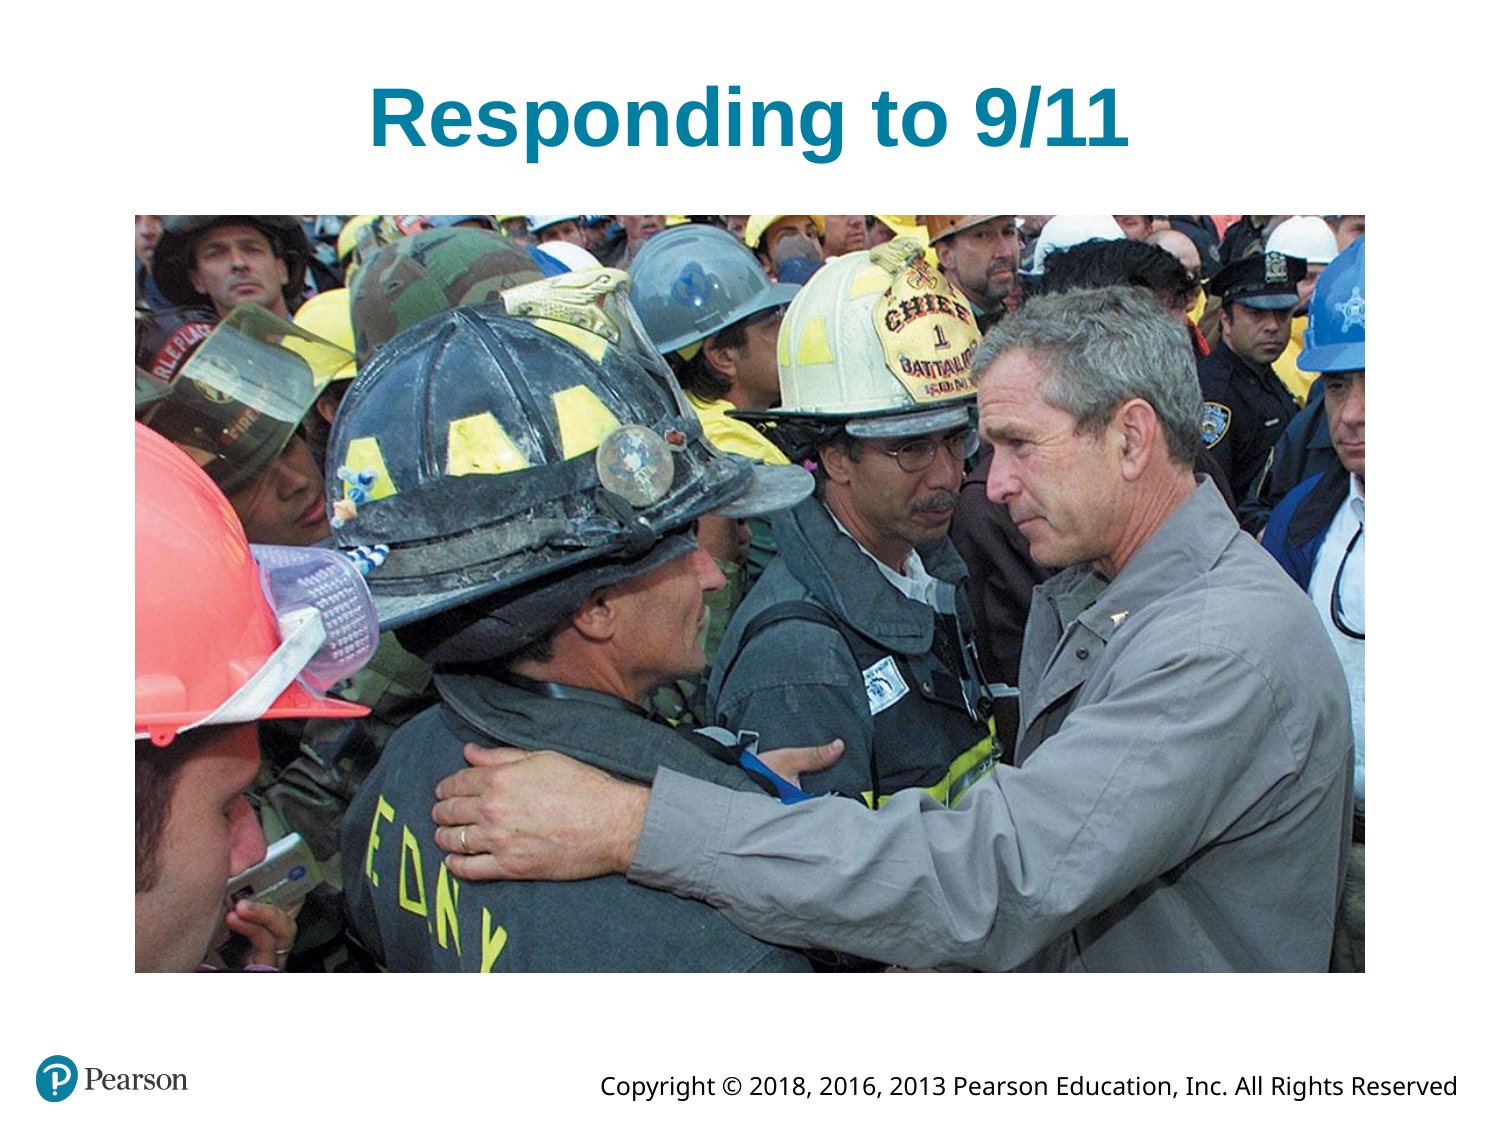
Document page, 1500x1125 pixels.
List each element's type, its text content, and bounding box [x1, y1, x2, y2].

picture [36, 1055, 52, 1071]
picture [44, 1064, 70, 1089]
picture [36, 1088, 47, 1102]
picture [134, 214, 1366, 973]
title Responding to 9/11 [75, 35, 1425, 179]
picture [62, 1055, 188, 1102]
